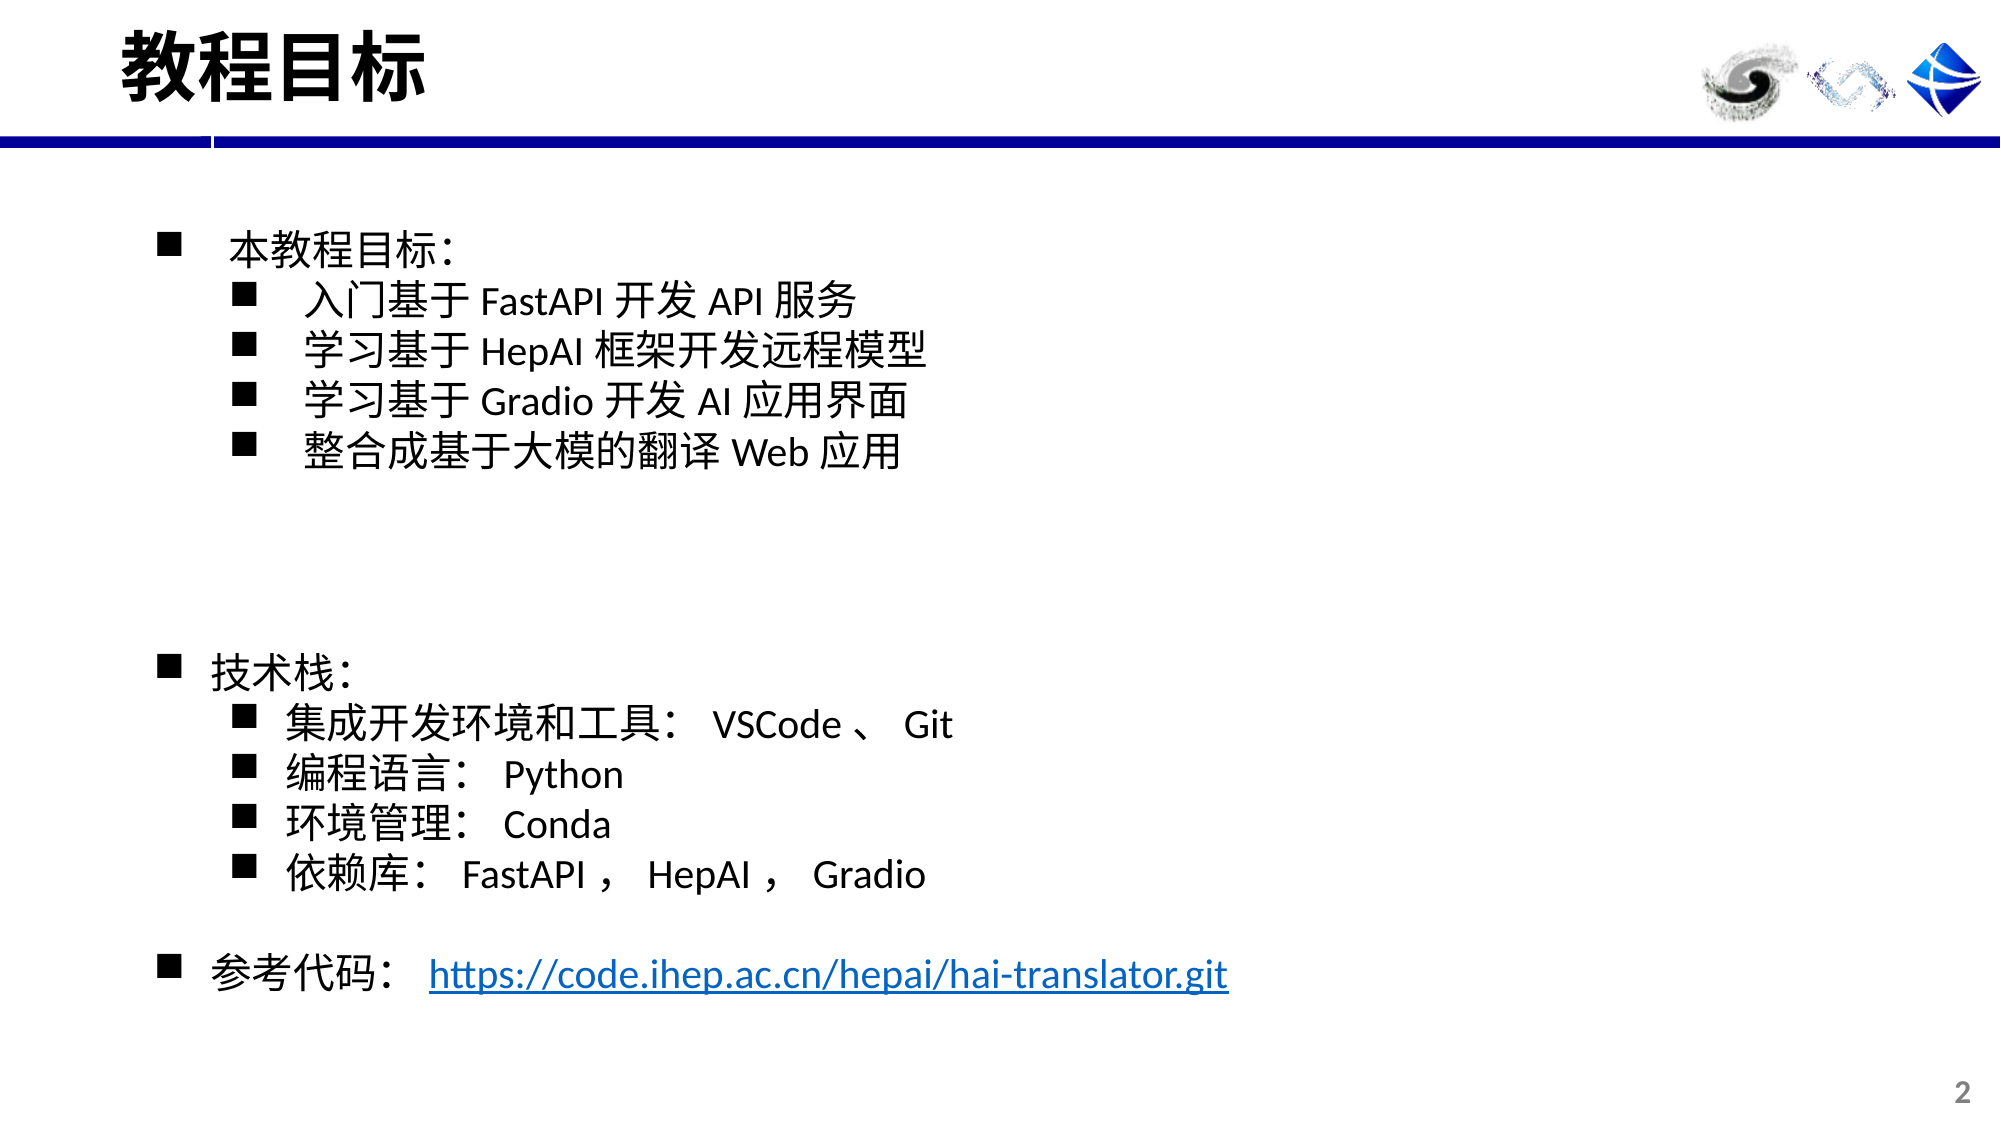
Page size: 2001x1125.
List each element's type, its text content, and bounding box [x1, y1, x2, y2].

text_box 本教程目标： 入门基于FastAPI开发API服务 学习基于HepAI框架开发远程模型 学习基于Gradio开发AI应用界面 整合成基于大模的翻译Web应用 [138, 216, 1712, 482]
title 教程目标 [106, 22, 1696, 121]
picture [1907, 43, 1981, 117]
text_box 技术栈： 集成开发环境和工具：VSCode、Git 编程语言：Python 环境管理：Conda 依赖库：FastAPI，HepAI，Gradio 参考代码：https://code.ihep.ac.cn/hepai/hai-translator.git [138, 639, 1530, 1105]
picture [1695, 19, 1901, 136]
